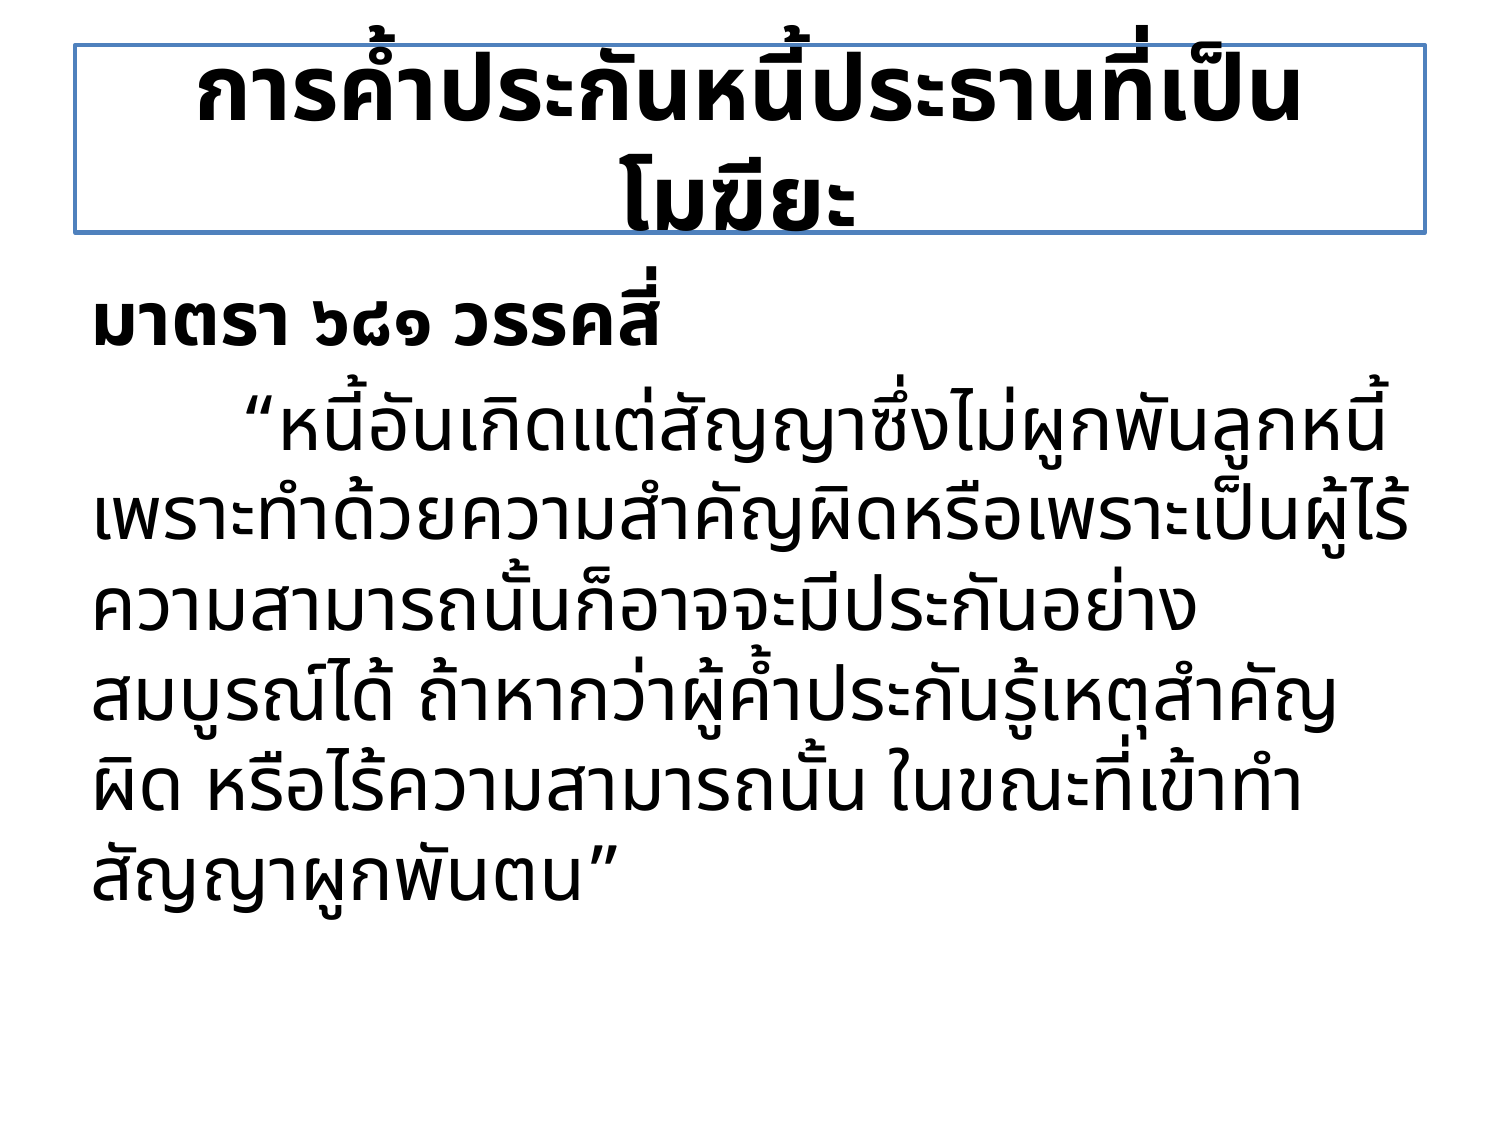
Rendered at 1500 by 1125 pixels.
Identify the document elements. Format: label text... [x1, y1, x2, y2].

list มาตรา ๖๘๑ วรรคสี่ “หนี้อันเกิดแต่สัญญาซึ่งไม่ผูกพันลูกหนี้เพราะทำด้วยความสำคัญผิดหรือเพราะเป็นผู้ไร้ความสามารถนั้นก็อาจจะมีประกันอย่างสมบูรณ์ได้ ถ้าหากว่าผู้ค้ำประกันรู้เหตุสำคัญผิด หรือไร้ความสามารถนั้น ในขณะที่เข้าทำสัญญาผูกพันตน” [75, 262, 1425, 1005]
title การค้ำประกันหนี้ประธานที่เป็นโมฆียะ [73, 43, 1427, 235]
